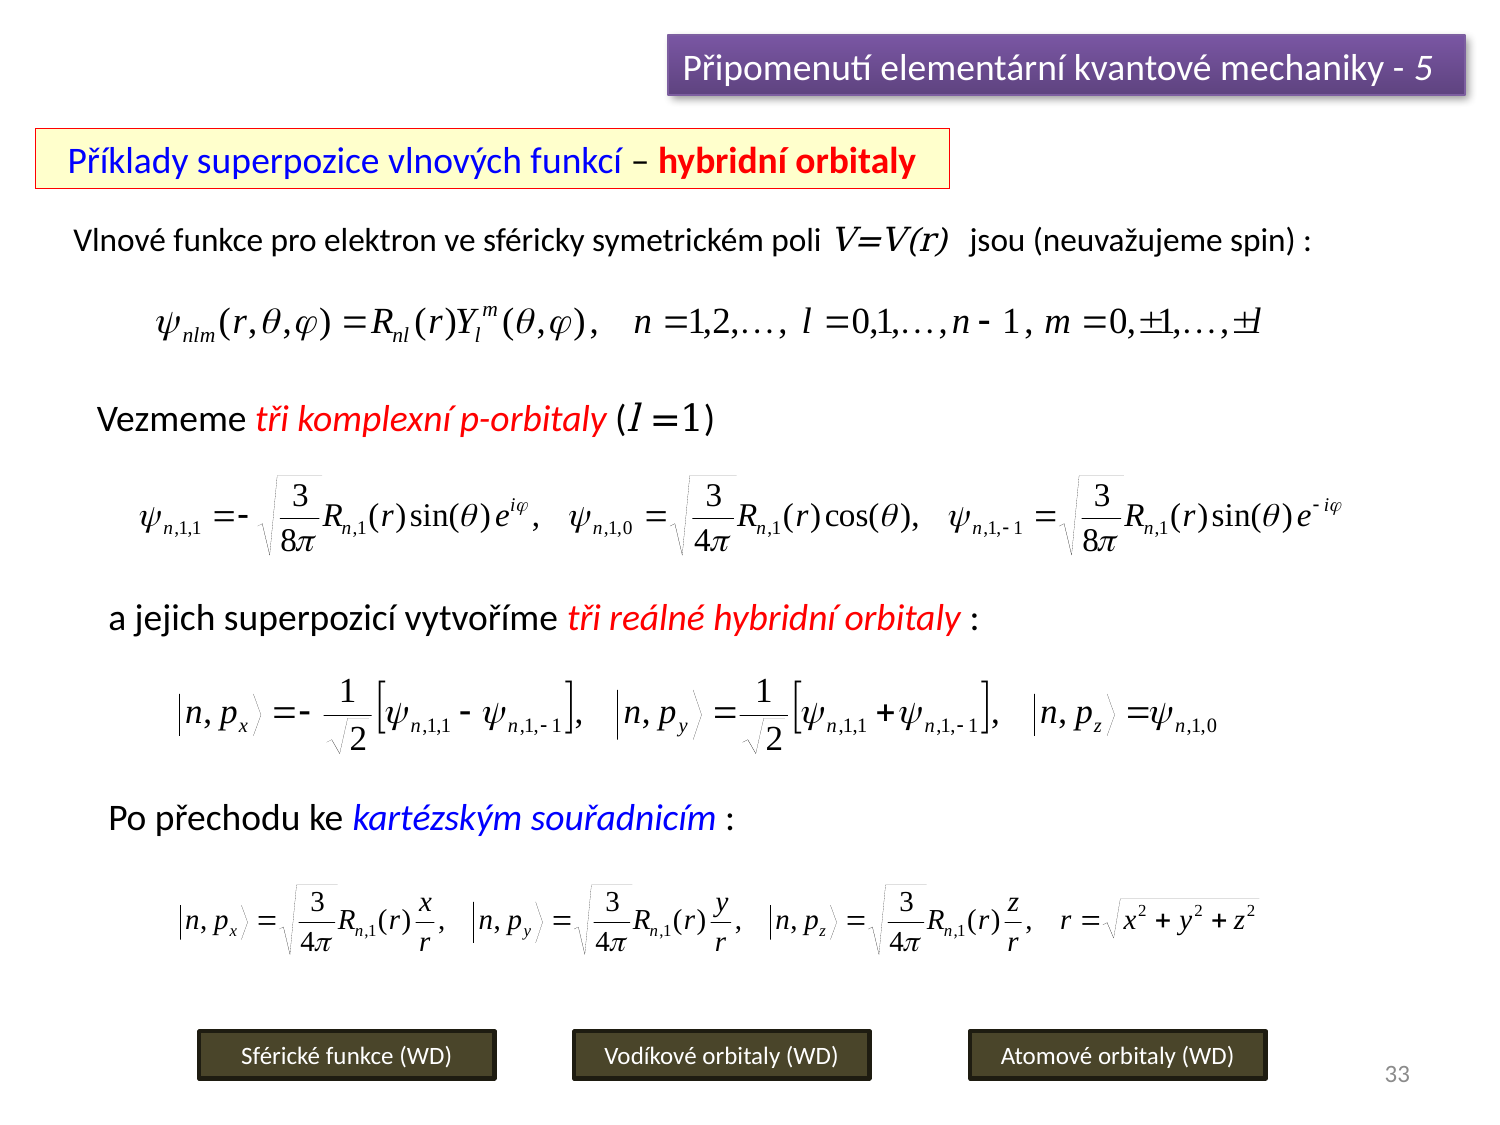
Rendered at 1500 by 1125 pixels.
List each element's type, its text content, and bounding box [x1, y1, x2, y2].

text_box Sférické funkce (WD) [197, 1029, 497, 1081]
text_box Připomenutí elementární kvantové mechaniky - 5 [667, 34, 1466, 96]
text_box Po přechodu ke kartézským souřadnicím : [93, 785, 832, 845]
text_box Vlnové funkce pro elektron ve sféricky symetrickém poli V=V(r) jsou (neuvažujeme spin) : [58, 210, 1336, 266]
slide_number 33 [1074, 1042, 1425, 1103]
text_box Příklady superpozice vlnových funkcí – hybridní orbitaly [35, 128, 950, 189]
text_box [136, 468, 1348, 563]
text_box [172, 667, 1225, 762]
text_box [174, 878, 1266, 962]
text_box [153, 292, 1270, 352]
text_box Vodíkové orbitaly (WD) [572, 1029, 872, 1081]
text_box Atomové orbitaly (WD) [968, 1029, 1268, 1081]
text_box a jejich superpozicí vytvoříme tři reálné hybridní orbitaly : [93, 585, 1055, 646]
text_box Vezmeme tři komplexní p-orbitaly (l =1) [82, 386, 762, 447]
